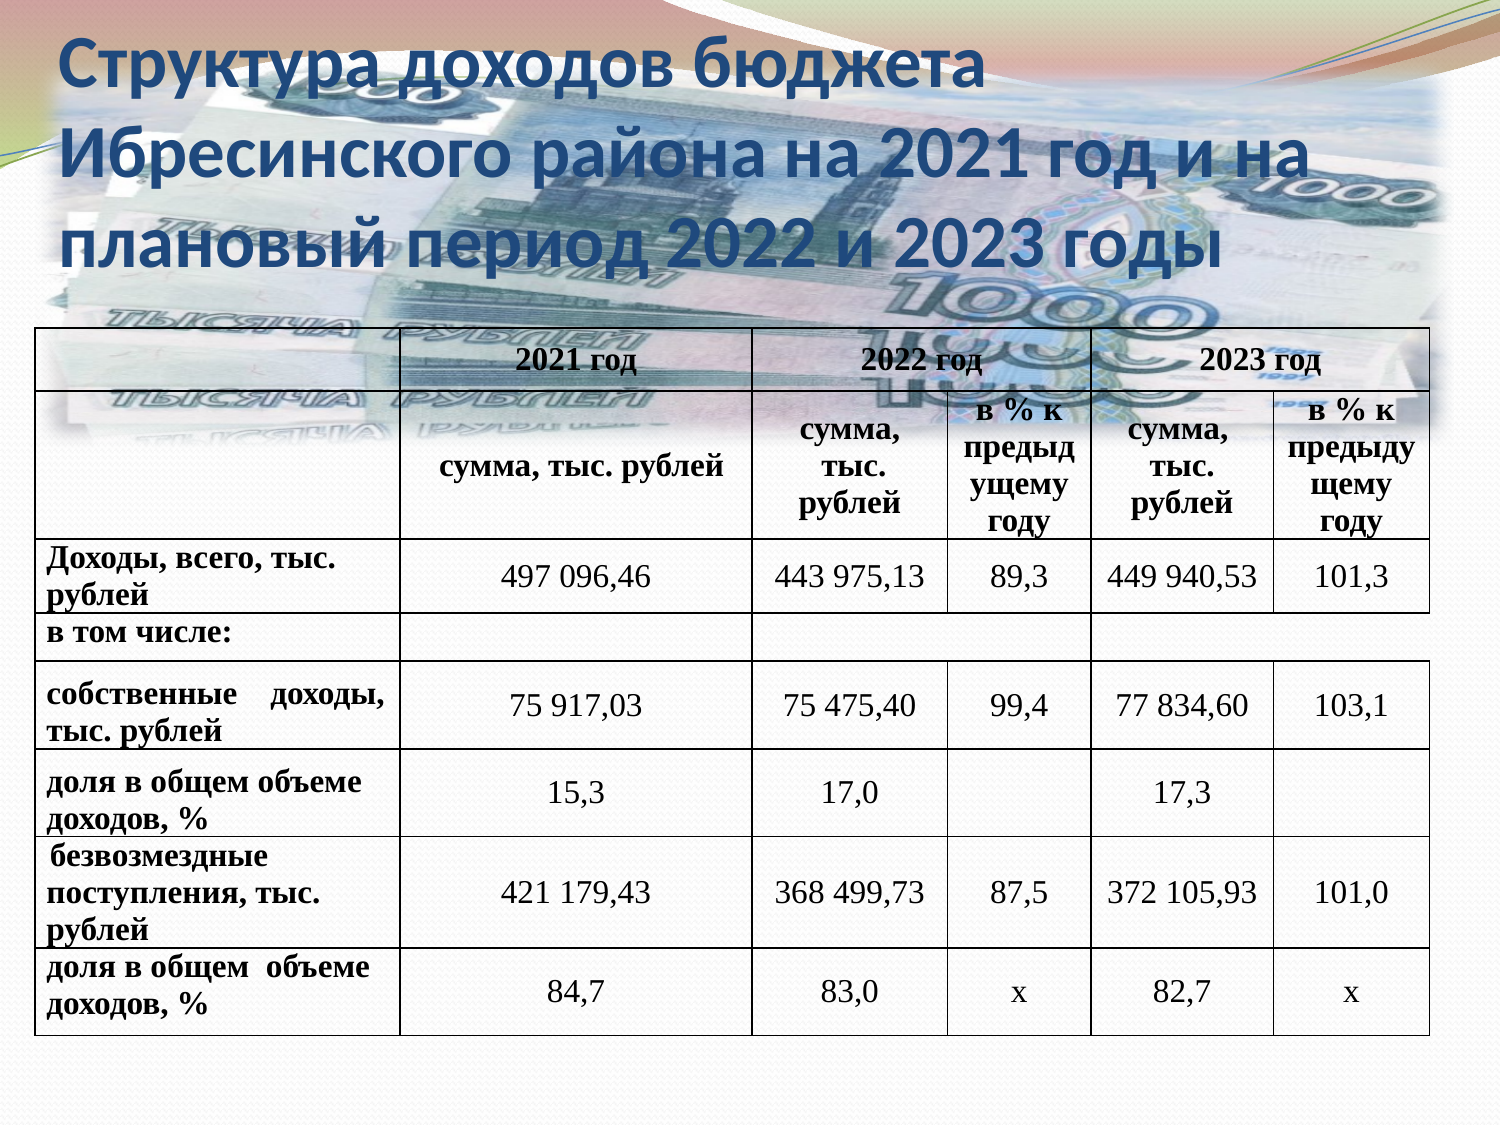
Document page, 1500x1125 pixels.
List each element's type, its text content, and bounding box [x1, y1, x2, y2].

table_cell 77 834,60 [1092, 662, 1273, 748]
table_cell доля в общем объеме доходов, % [36, 949, 399, 1035]
table_cell [948, 750, 1090, 836]
table_cell 87,5 [948, 837, 1090, 947]
table_cell 368 499,73 [753, 837, 947, 947]
table_cell 421 179,43 [401, 837, 751, 947]
table_cell в % к предыдущему году [1274, 464, 1429, 538]
table_cell 75 475,40 [753, 662, 947, 748]
table_cell Доходы, всего, тыс. рублей [36, 540, 399, 612]
table_cell доля в общем объеме доходов, % [36, 750, 399, 836]
table_cell х [948, 949, 1090, 1035]
table_cell 449 940,53 [1092, 540, 1273, 612]
table_cell безвозмездные поступления, тыс. рублей [36, 837, 399, 947]
table_cell в том числе: [36, 614, 399, 660]
table_cell 443 975,13 [753, 540, 947, 612]
table_cell [36, 463, 399, 538]
table_cell 101,3 [1274, 540, 1429, 612]
table_cell 84,7 [401, 949, 751, 1035]
table_cell собственные доходы, тыс. рублей [36, 662, 399, 748]
table_cell 89,3 [948, 540, 1090, 612]
table_cell 99,4 [948, 662, 1090, 748]
table_cell 75 917,03 [401, 662, 751, 748]
table_cell 103,1 [1274, 662, 1429, 748]
table_cell сумма, тыс. рублей [753, 464, 947, 538]
table_cell 17,3 [1092, 750, 1273, 836]
table_cell 65 923,03 [36, 459, 399, 463]
table_cell сумма, тыс. рублей [401, 464, 751, 538]
table_cell [1274, 750, 1429, 836]
table_cell 372 105,93 [1092, 837, 1273, 947]
table_cell в % к предыдущему году [948, 464, 1090, 538]
table_cell 82,7 [1092, 949, 1273, 1035]
table_cell 101,0 [1274, 837, 1429, 947]
table_cell сумма, тыс. рублей [1092, 464, 1273, 538]
table_cell [401, 614, 751, 660]
table_cell х [1274, 949, 1429, 1035]
table_cell 15,3 [401, 750, 751, 836]
table_cell 83,0 [753, 949, 947, 1035]
table_cell [753, 614, 1090, 660]
table_cell [1092, 614, 1430, 660]
table_cell 17,0 [753, 750, 947, 836]
picture [34, 58, 1454, 450]
table_cell 497 096,46 [401, 540, 751, 612]
